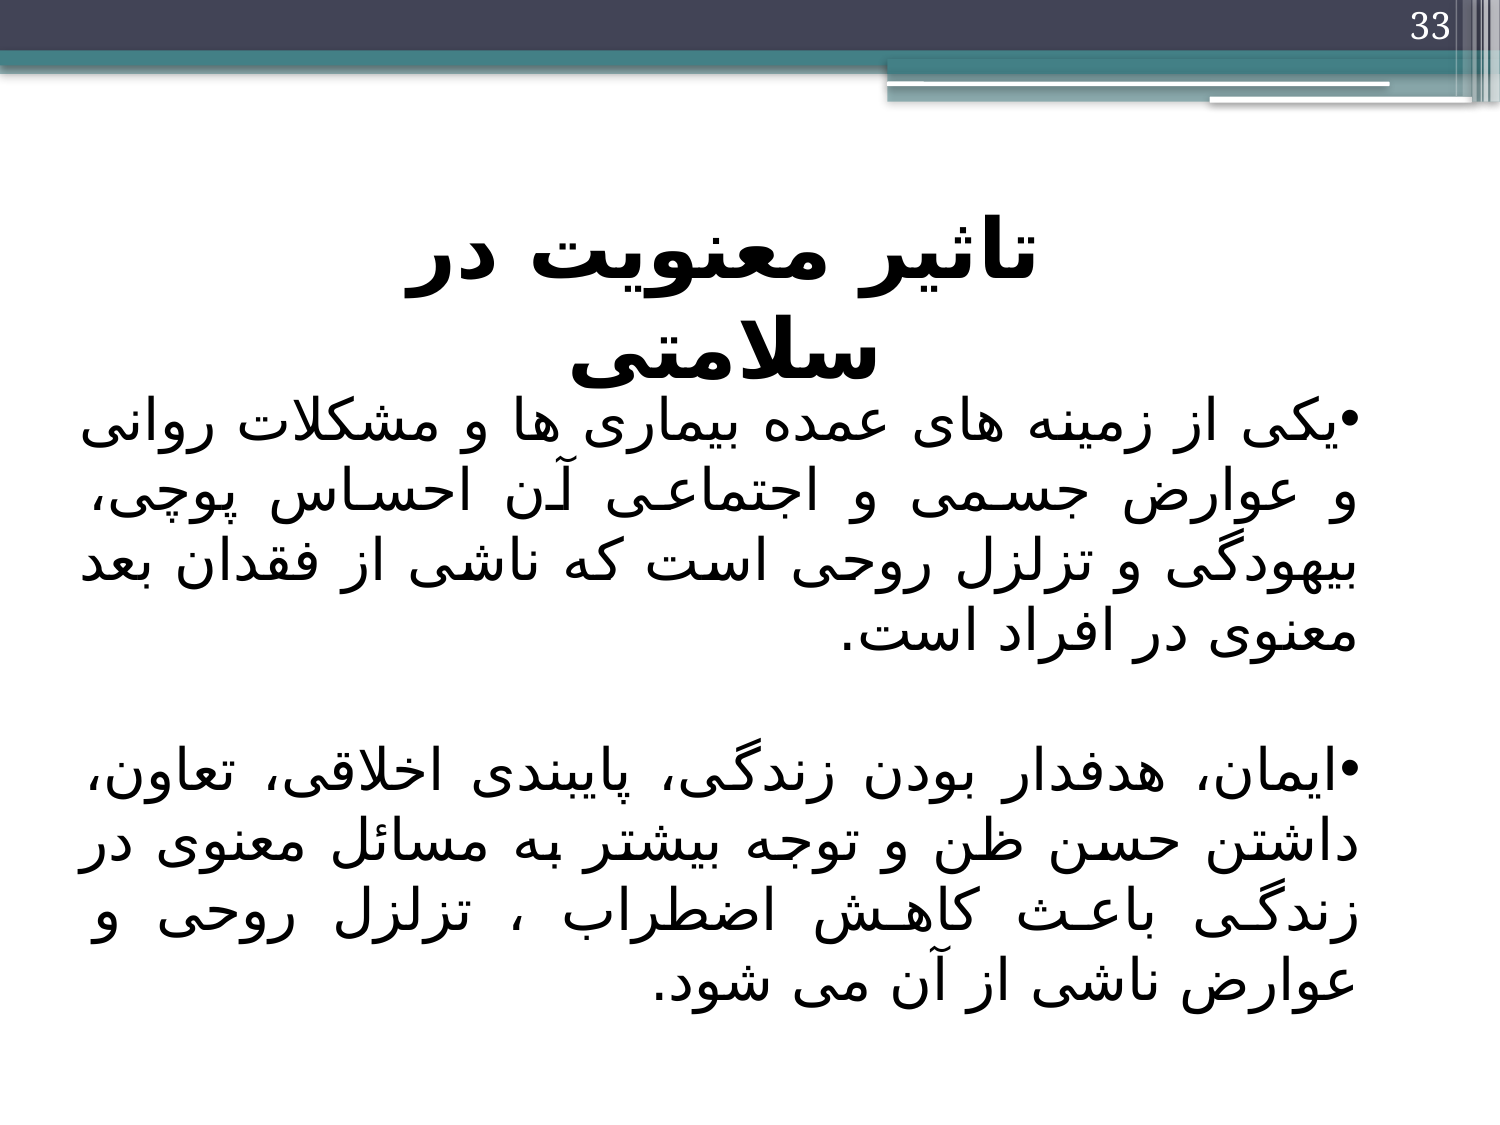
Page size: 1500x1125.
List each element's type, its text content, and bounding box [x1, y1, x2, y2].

slide_number 33 [1341, 0, 1466, 61]
text_box یکی از زمینه های عمده بیماری ها و مشکلات روانی و عوارض جسمی و اجتماعی آن احساس پوچی، بیهودگی و تزلزل روحی است که ناشی از فقدان بعد معنوی در افراد است. ایمان، هدفدار بودن زندگی، پایبندی اخلاقی، تعاون، داشتن حسن ظن و توجه بیشتر به مسائل معنوی در زندگی باعث کاهش اضطراب ، تزلزل روحی و عوارض ناشی از آن می شود. [62, 375, 1375, 1020]
text_box تاثیر معنویت در سلامتی [287, 187, 1163, 375]
